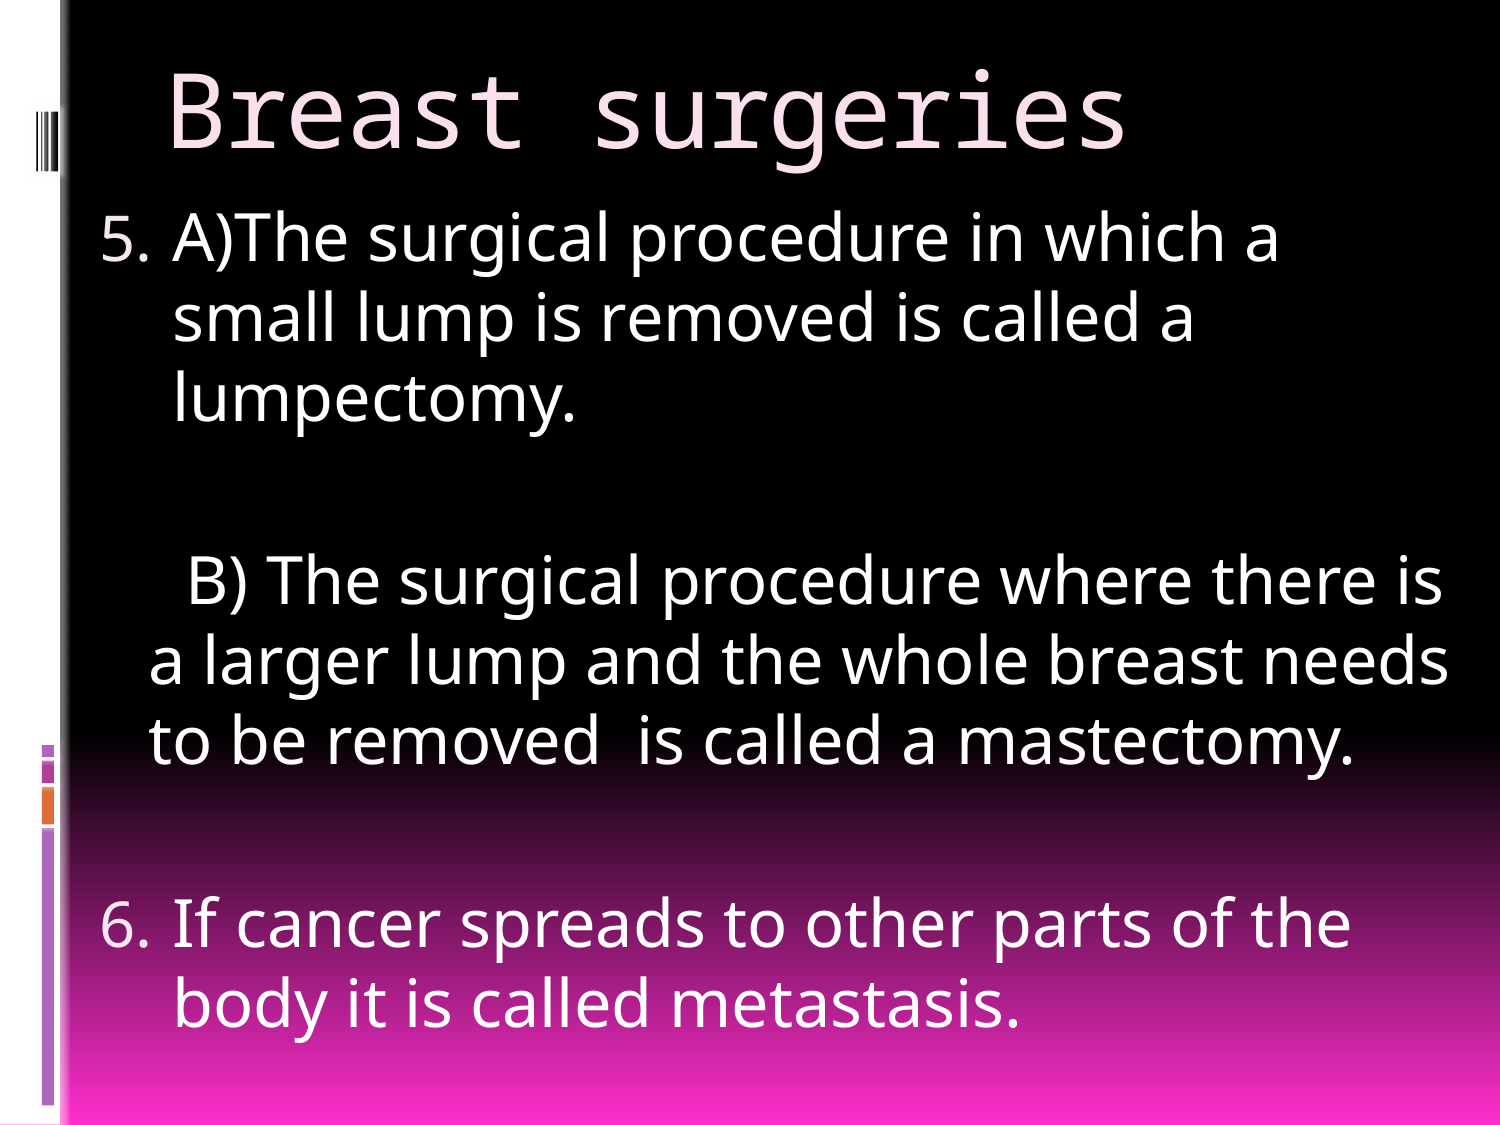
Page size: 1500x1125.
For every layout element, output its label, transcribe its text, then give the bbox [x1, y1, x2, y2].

list A)The surgical procedure in which a small lump is removed is called a lumpectomy. B) The surgical procedure where there is a larger lump and the whole breast needs to be removed is called a mastectomy. If cancer spreads to other parts of the body it is called metastasis. [75, 187, 1475, 1125]
title Breast surgeries [150, 37, 1425, 187]
